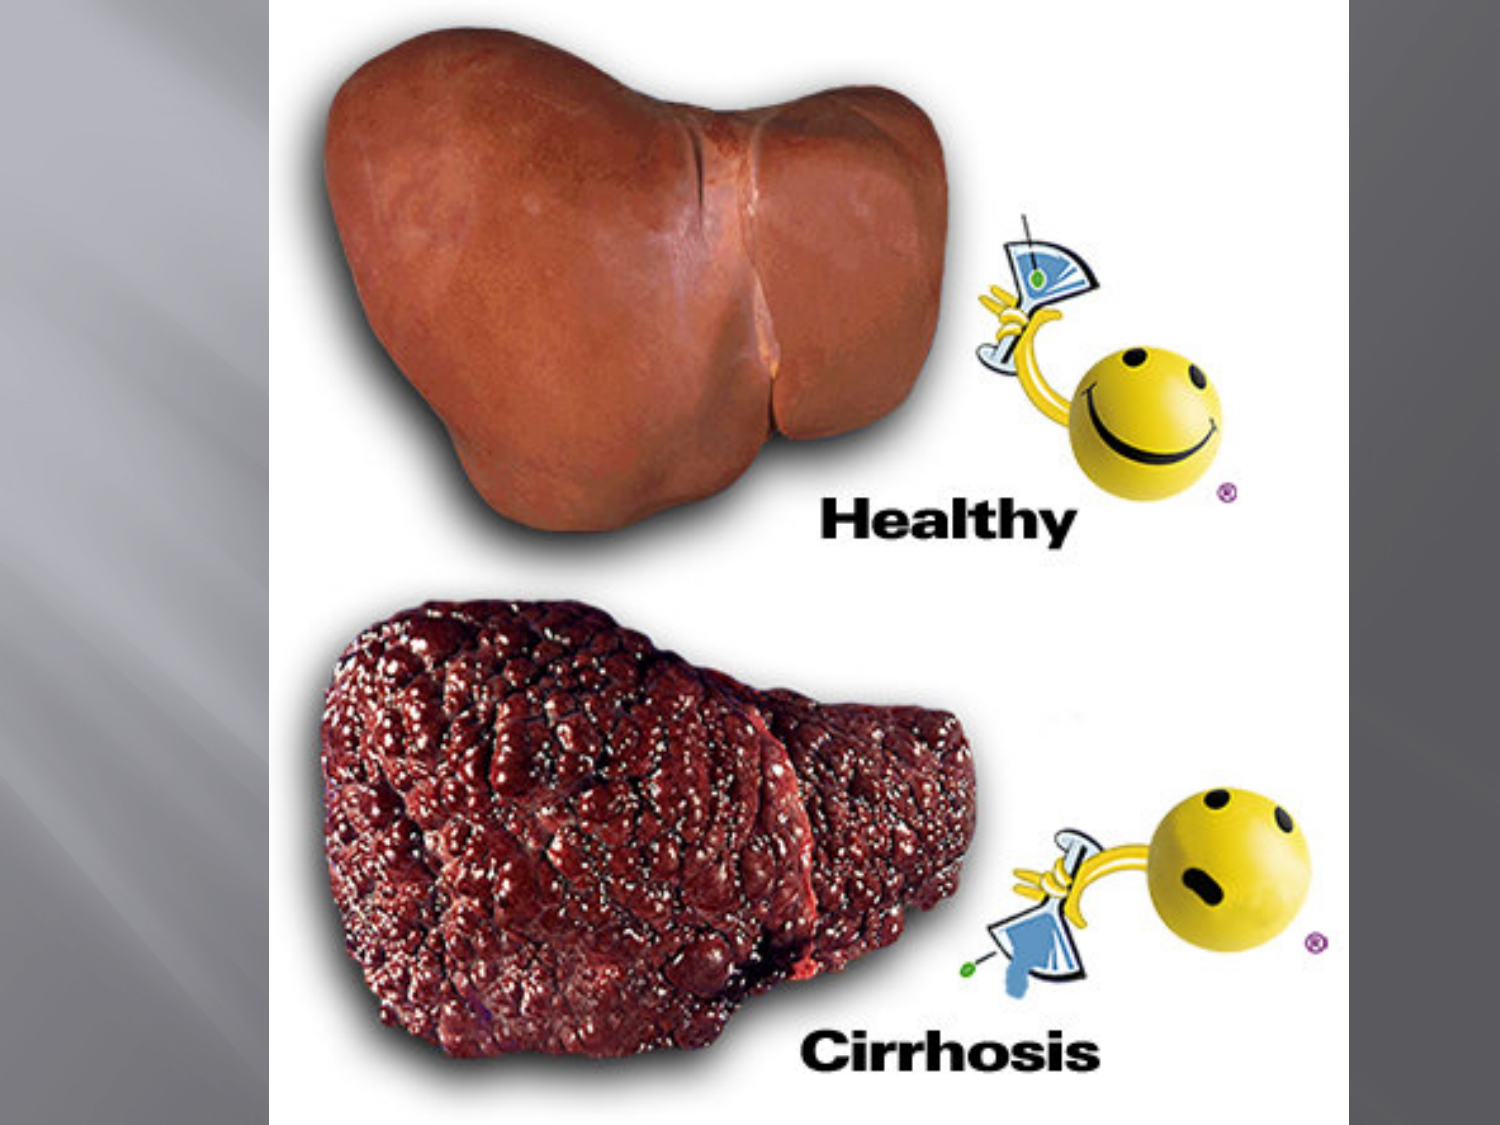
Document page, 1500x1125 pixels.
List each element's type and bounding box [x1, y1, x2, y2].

list [269, 0, 1350, 1125]
